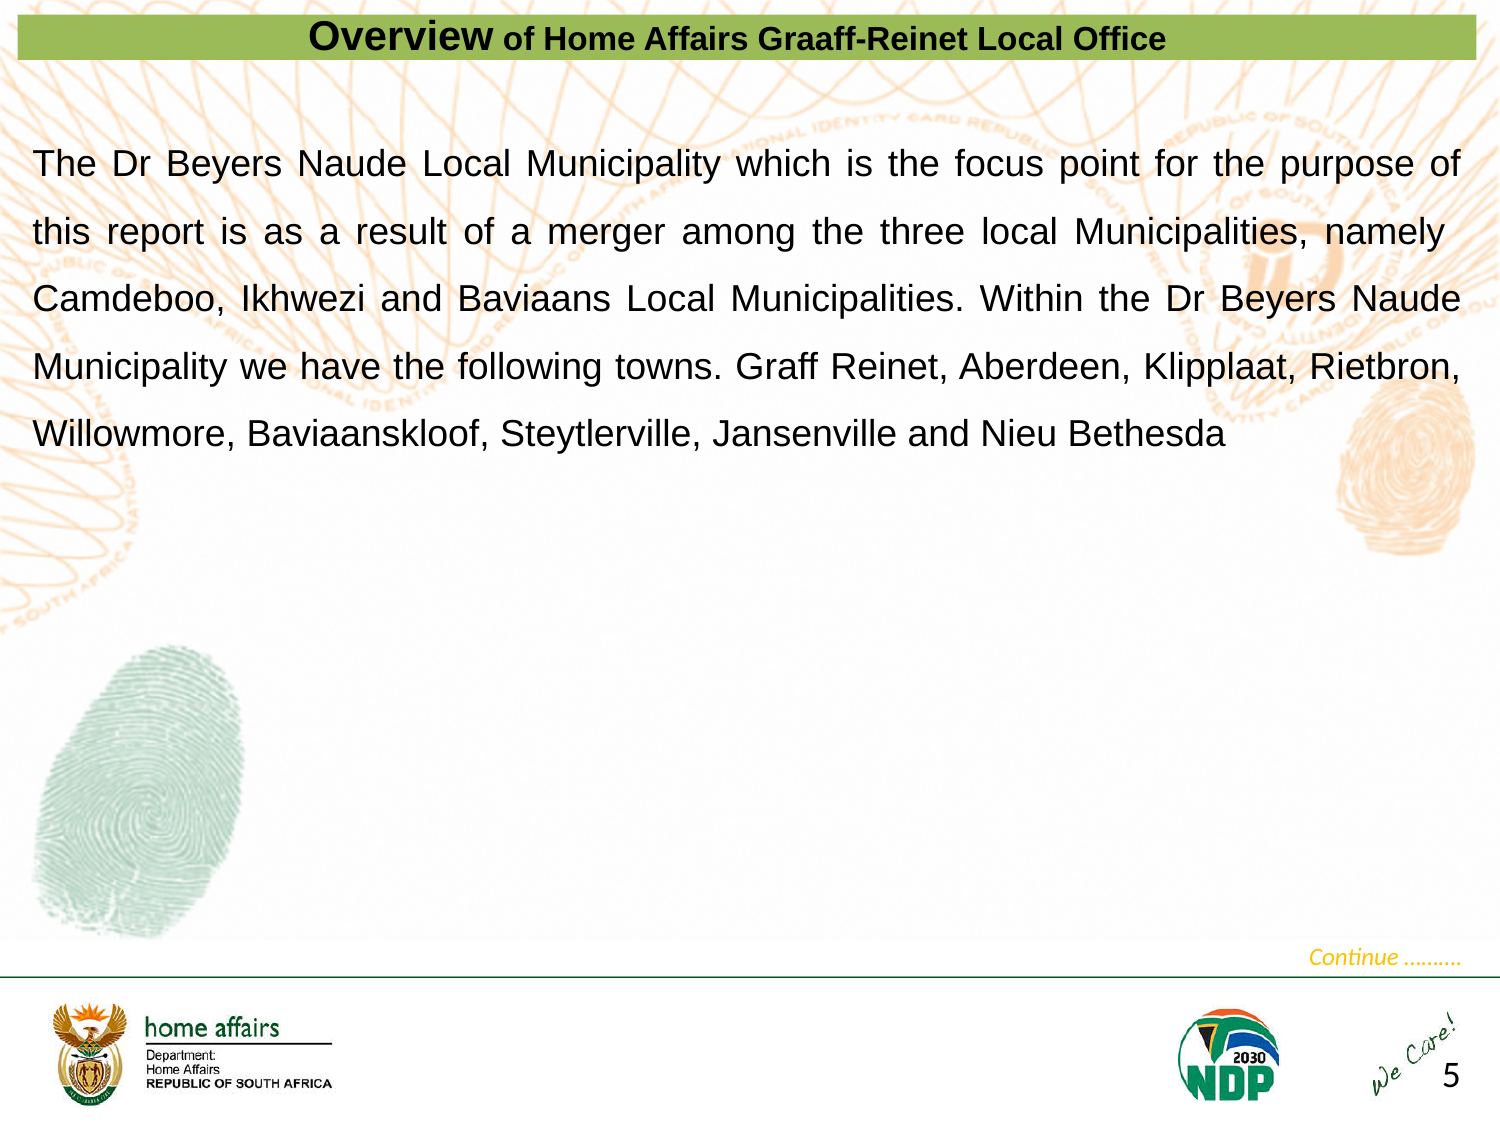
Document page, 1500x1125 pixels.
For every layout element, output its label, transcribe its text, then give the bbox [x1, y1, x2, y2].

text_box Overview of Home Affairs Graaff-Reinet Local Office [17, 14, 1477, 60]
slide_number 5 [1116, 1042, 1476, 1103]
picture [0, 0, 1500, 1125]
text_box Continue ………. [1294, 933, 1500, 978]
text_box The Dr Beyers Naude Local Municipality which is the focus point for the purpose of this report is as a result of a merger among the three local Municipalities, namely Camdeboo, Ikhwezi and Baviaans Local Municipalities. Within the Dr Beyers Naude Municipality we have the following towns. Graff Reinet, Aberdeen, Klipplaat, Rietbron, Willowmore, Baviaanskloof, Steytlerville, Jansenville and Nieu Bethesda [17, 109, 1477, 552]
